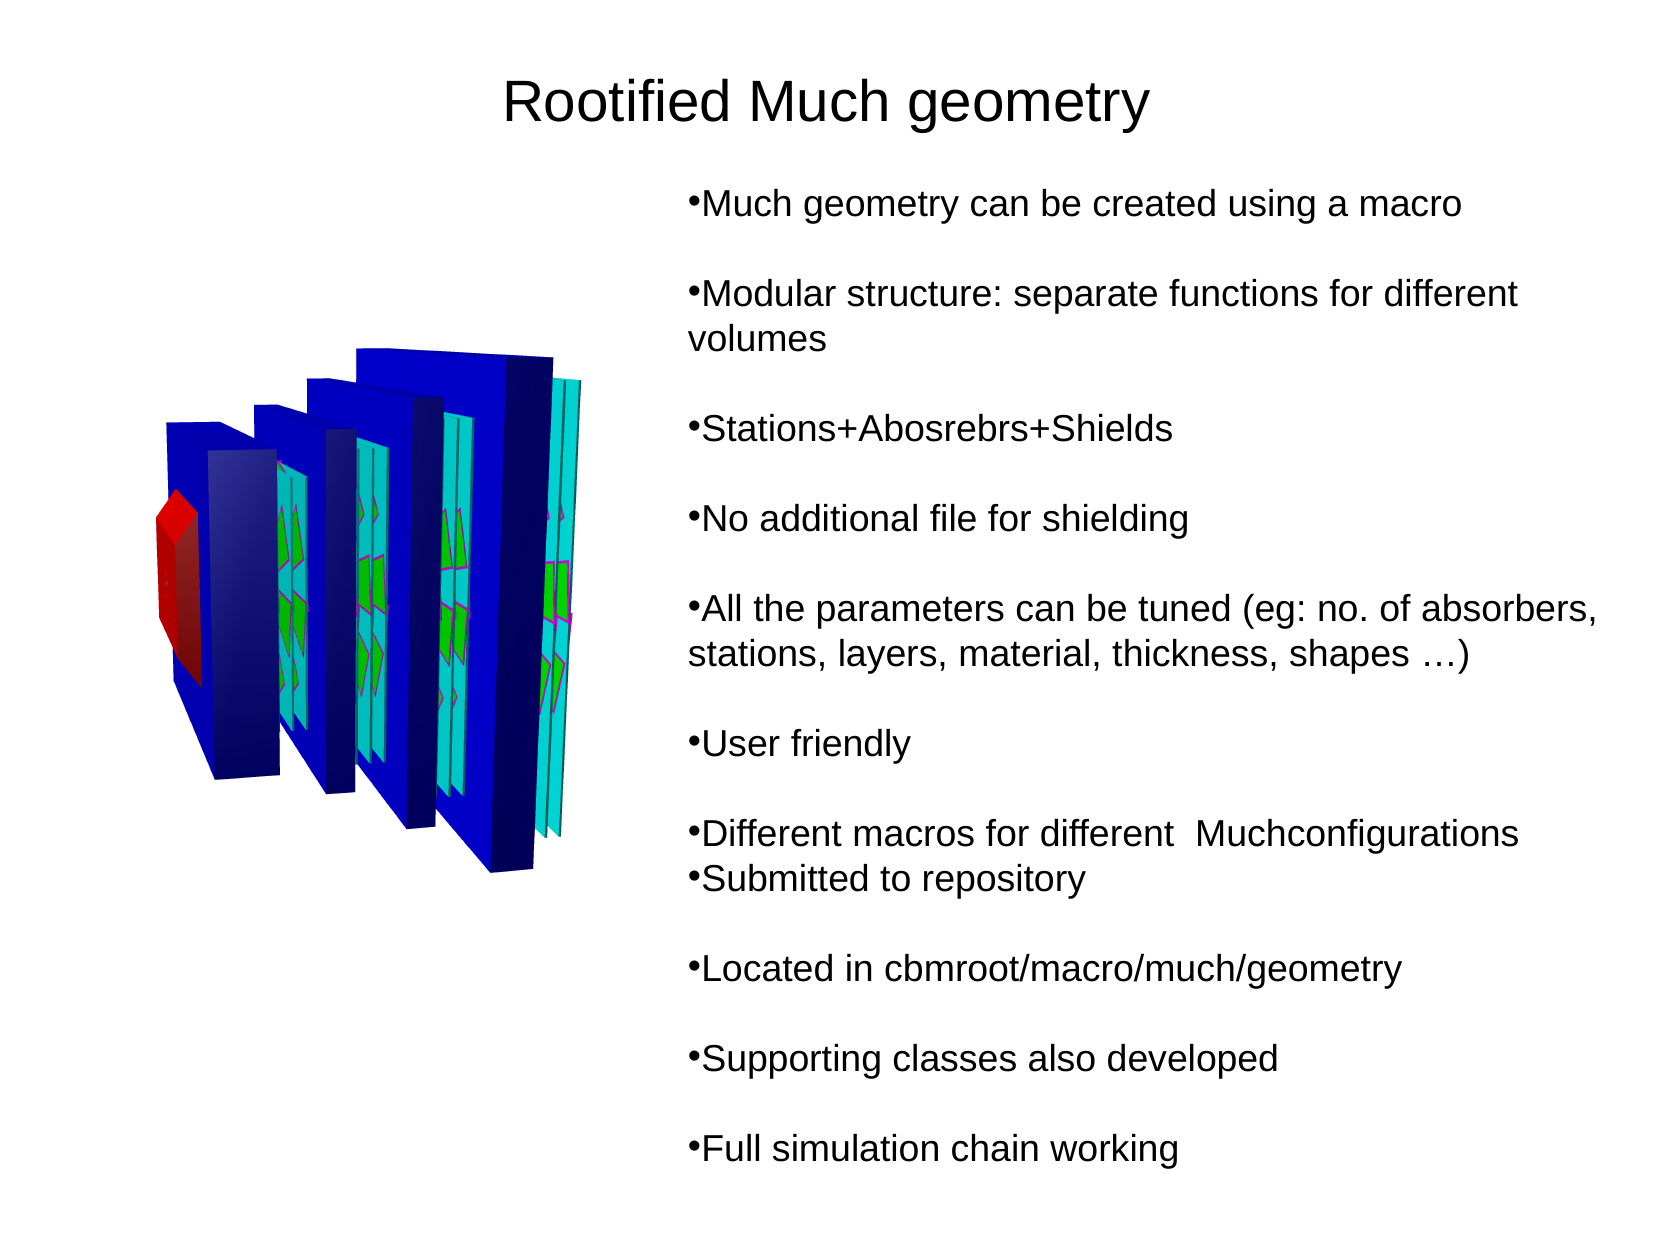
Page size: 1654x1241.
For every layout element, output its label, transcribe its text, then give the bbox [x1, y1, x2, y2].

picture [11, 265, 650, 892]
title Rootified Much geometry [82, 49, 1571, 148]
text_box Much geometry can be created using a macro Modular structure: separate functions for different volumes Stations+Abosrebrs+Shields No additional file for shielding All the parameters can be tuned (eg: no. of absorbers, stations, layers, material, thickness, shapes …) User friendly Different macros for different Muchconfigurations Submitted to repository Located in cbmroot/macro/much/geometry Supporting classes also developed Full simulation chain working [673, 171, 1619, 1176]
